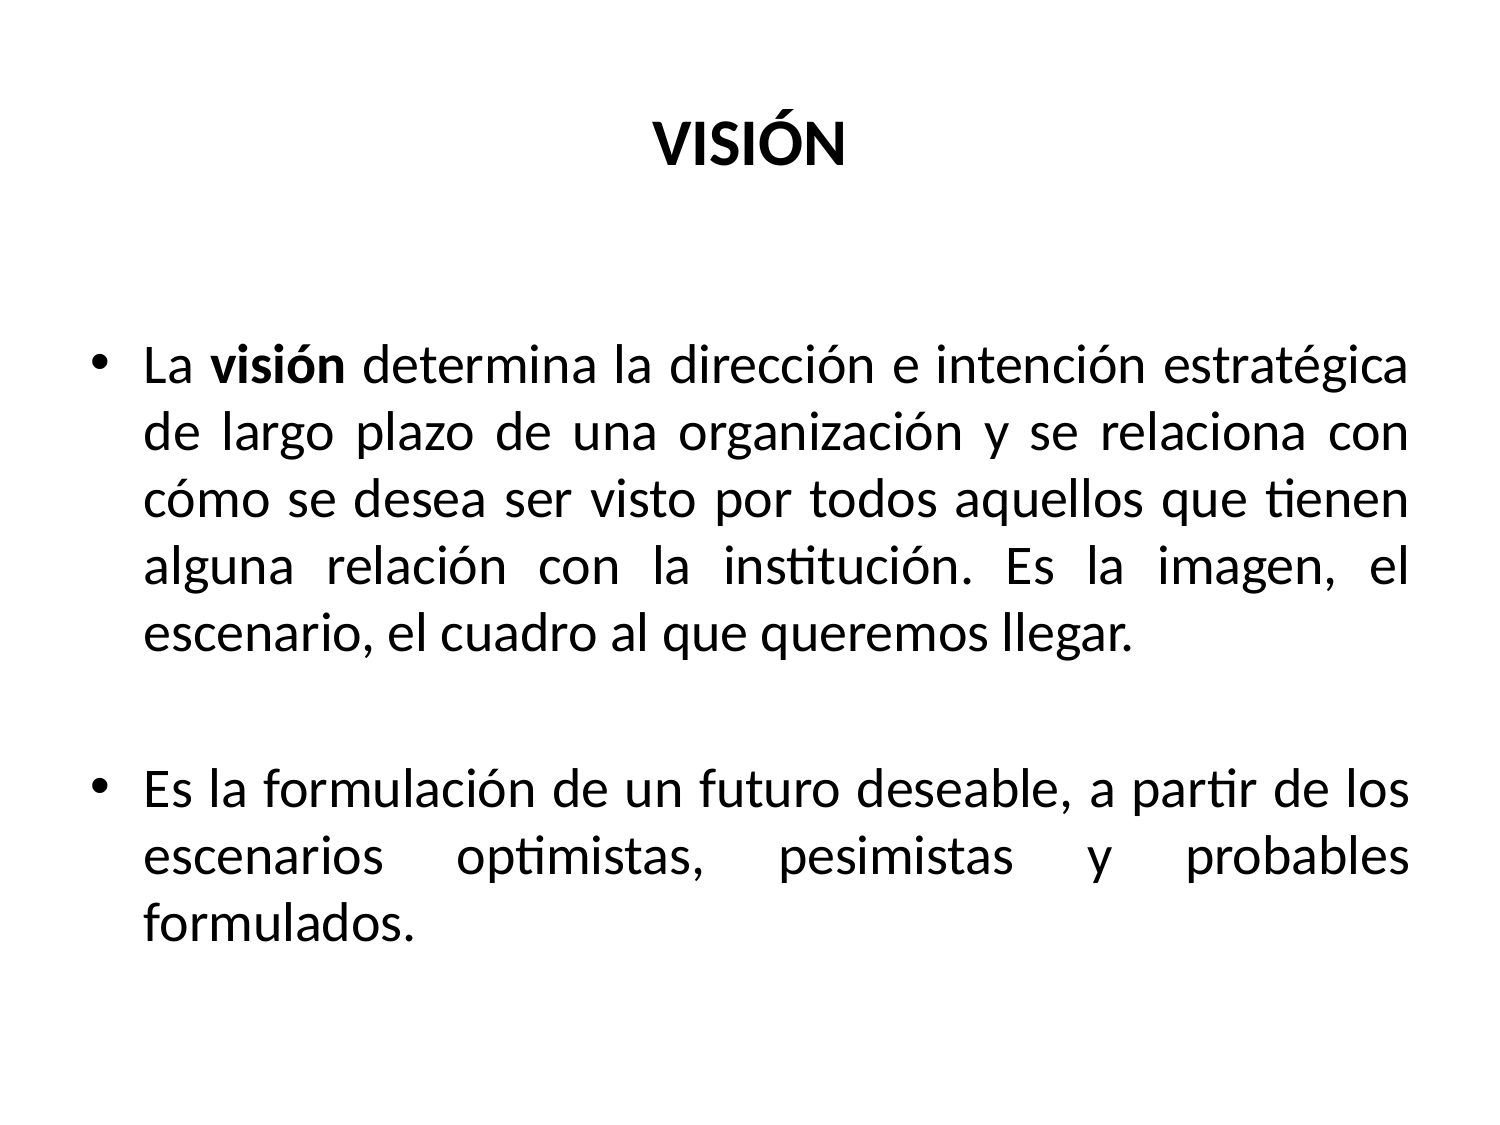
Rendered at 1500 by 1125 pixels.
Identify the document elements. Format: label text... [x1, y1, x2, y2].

list La visión determina la dirección e intención estratégica de largo plazo de una organización y se relaciona con cómo se desea ser visto por todos aquellos que tienen alguna relación con la institución. Es la imagen, el escenario, el cuadro al que queremos llegar. Es la formulación de un futuro deseable, a partir de los escenarios optimistas, pesimistas y probables formulados. [75, 231, 1425, 1005]
title VISIÓN [75, 45, 1425, 231]
